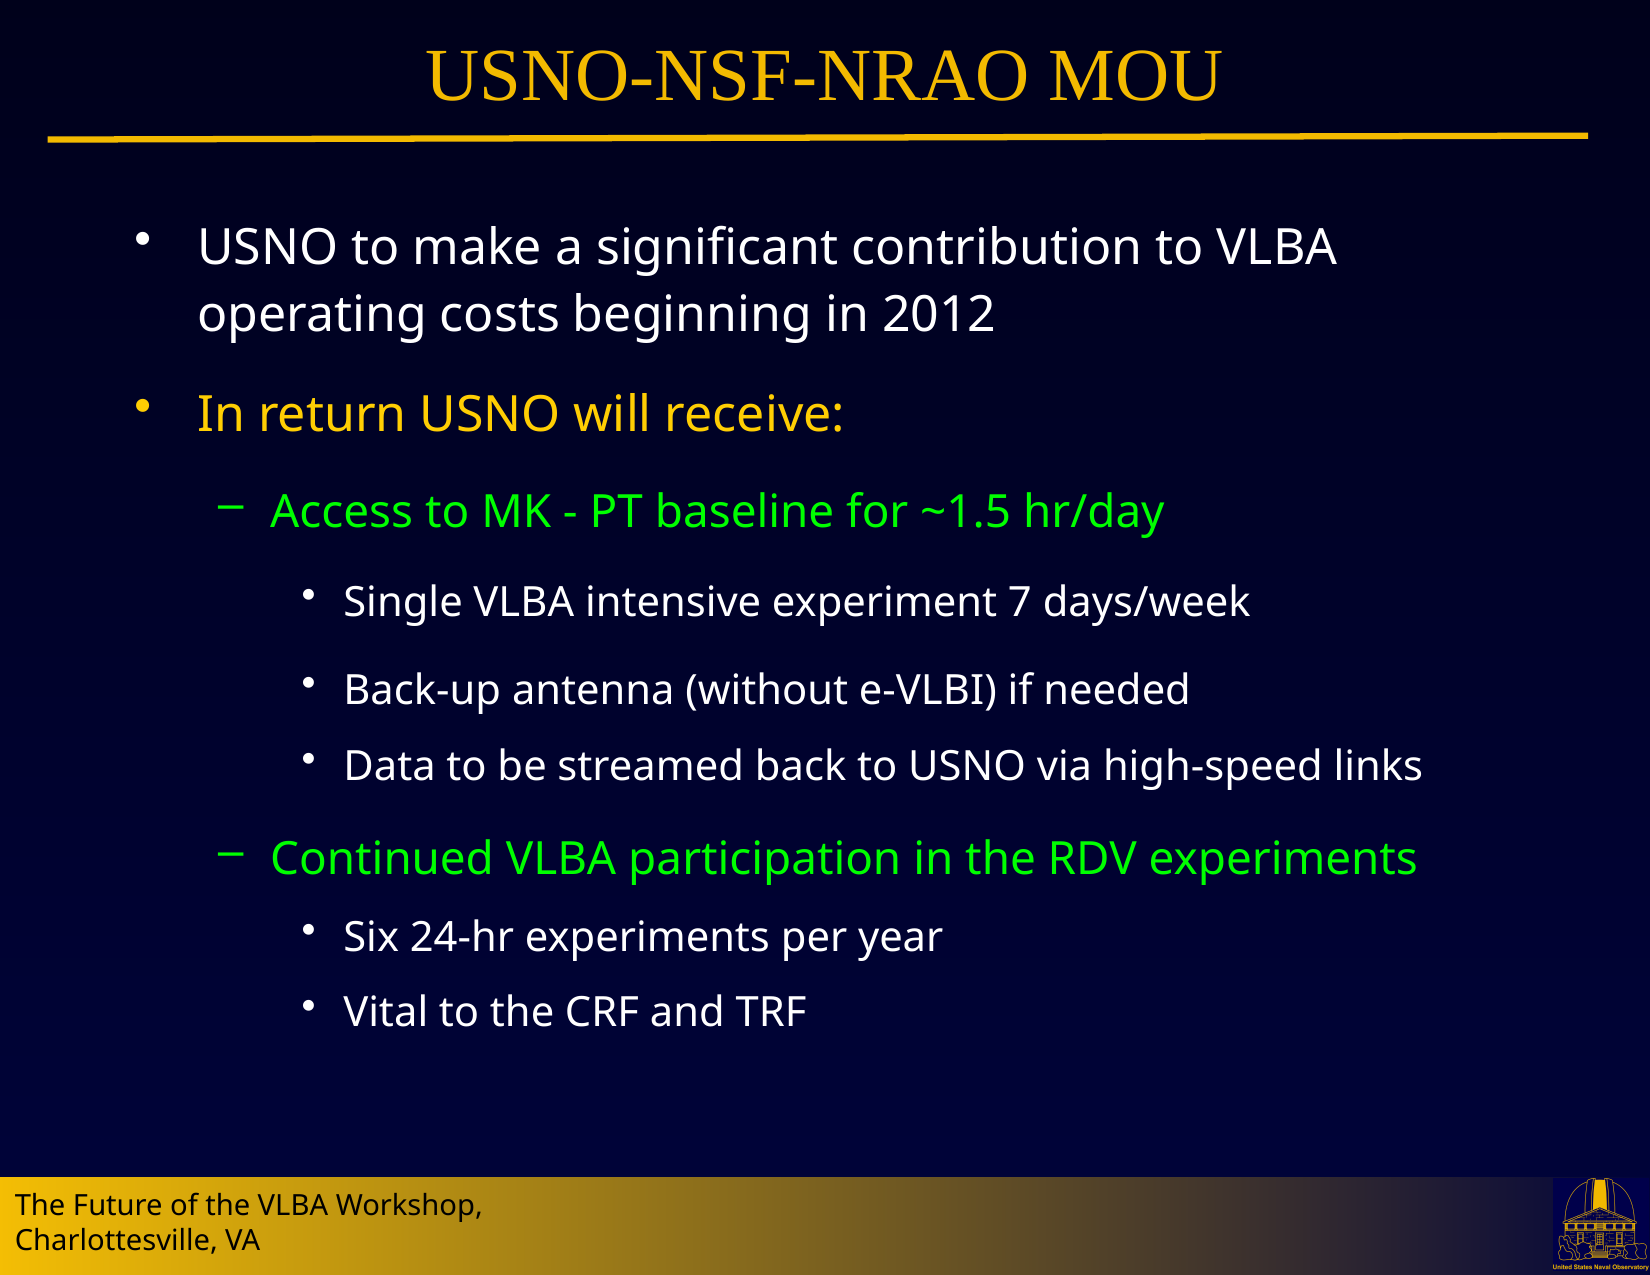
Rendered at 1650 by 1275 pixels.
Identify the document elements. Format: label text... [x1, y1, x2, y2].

picture [1553, 1178, 1649, 1271]
title USNO-NSF-NRAO MOU [0, 0, 1650, 142]
list USNO to make a significant contribution to VLBA operating costs beginning in 2012 In return USNO will receive: Access to MK - PT baseline for ~1.5 hr/day Single VLBA intensive experiment 7 days/week Back-up antenna (without e-VLBI) if needed Data to be streamed back to USNO via high-speed links Continued VLBA participation in the RDV experiments Six 24-hr experiments per year Vital to the CRF and TRF [117, 200, 1533, 1140]
